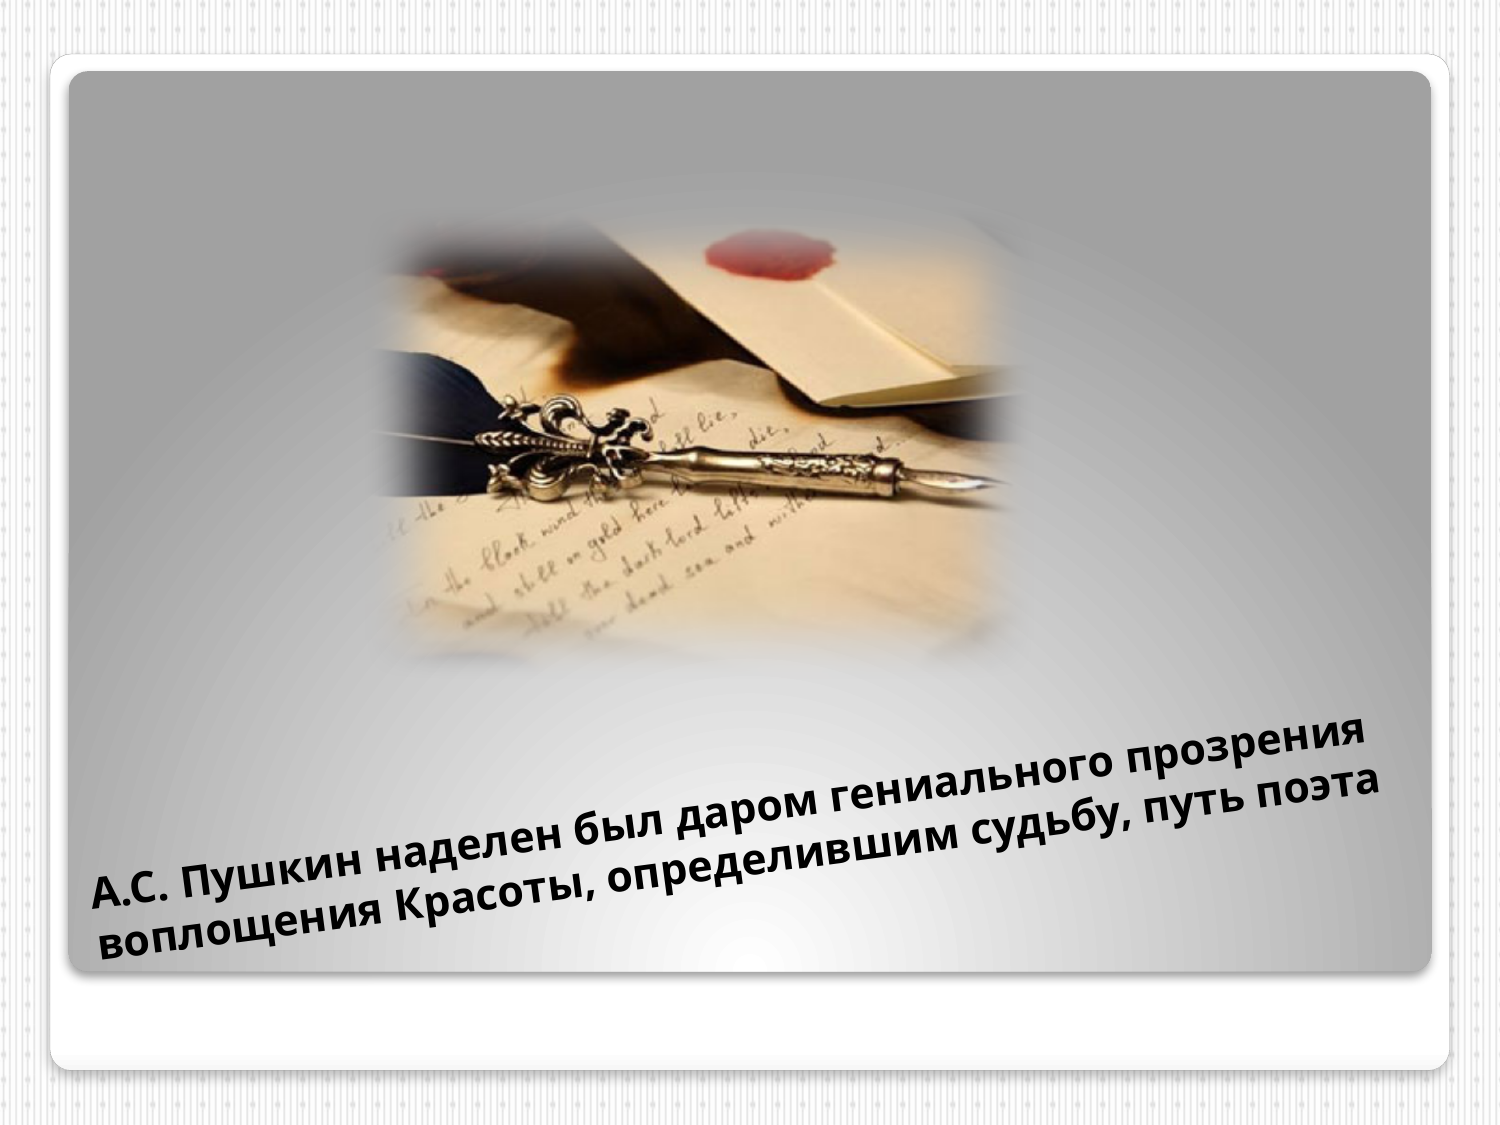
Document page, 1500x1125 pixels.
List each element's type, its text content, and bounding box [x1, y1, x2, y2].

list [363, 205, 1036, 680]
title А.С. Пушкин наделен был даром гениального прозрения воплощения Красоты, определившим судьбу, путь поэта [64, 639, 1418, 979]
